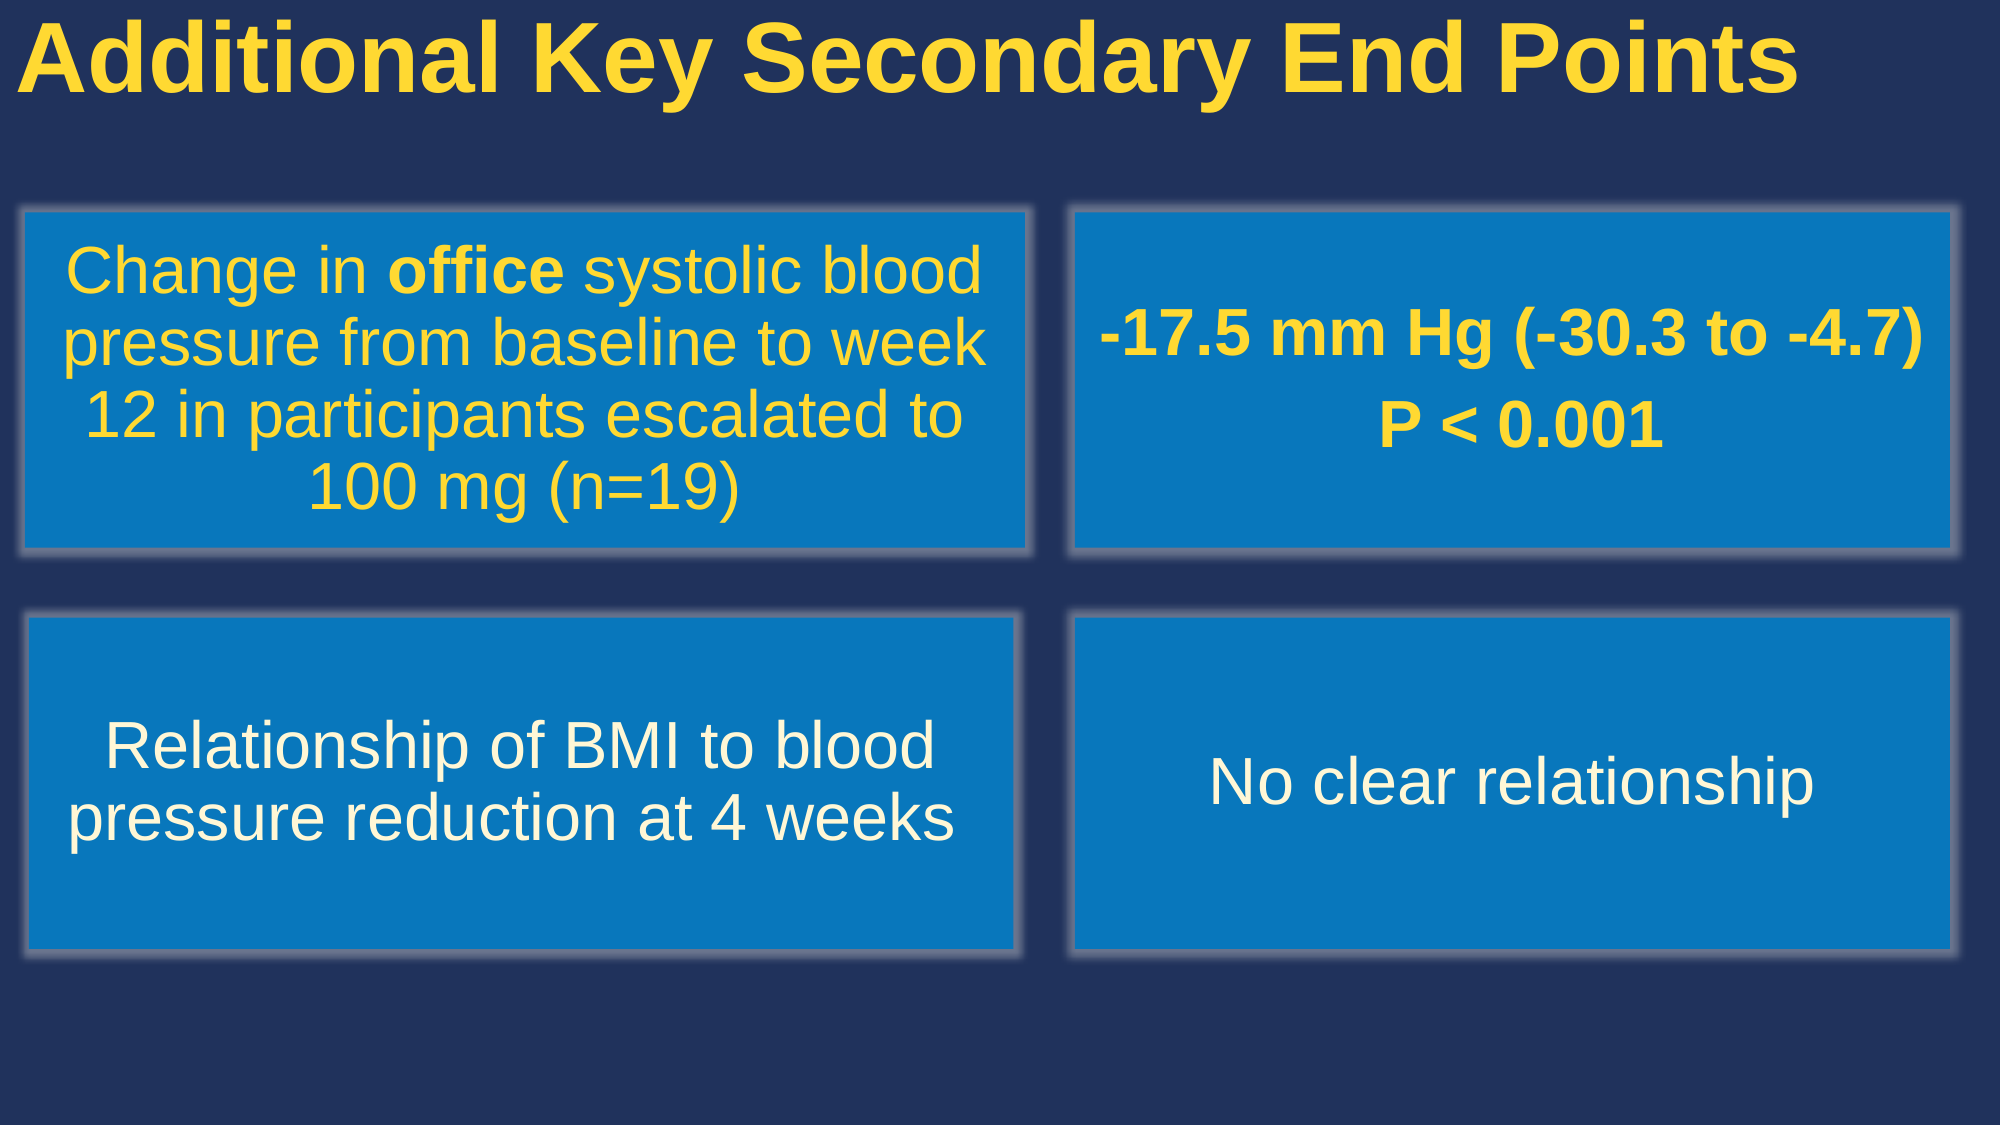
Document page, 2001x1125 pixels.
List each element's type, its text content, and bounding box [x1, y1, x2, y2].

text_box No clear relationship [1074, 617, 1950, 949]
text_box -17.5 mm Hg (-30.3 to -4.7) P < 0.001 [1074, 212, 1950, 548]
text_box Relationship of BMI to blood pressure reduction at 4 weeks [28, 617, 1014, 949]
text_box Change in office systolic blood pressure from baseline to week 12 in participants escalated to 100 mg (n=19) [24, 212, 1025, 548]
title Additional Key Secondary End Points [0, 12, 1988, 109]
